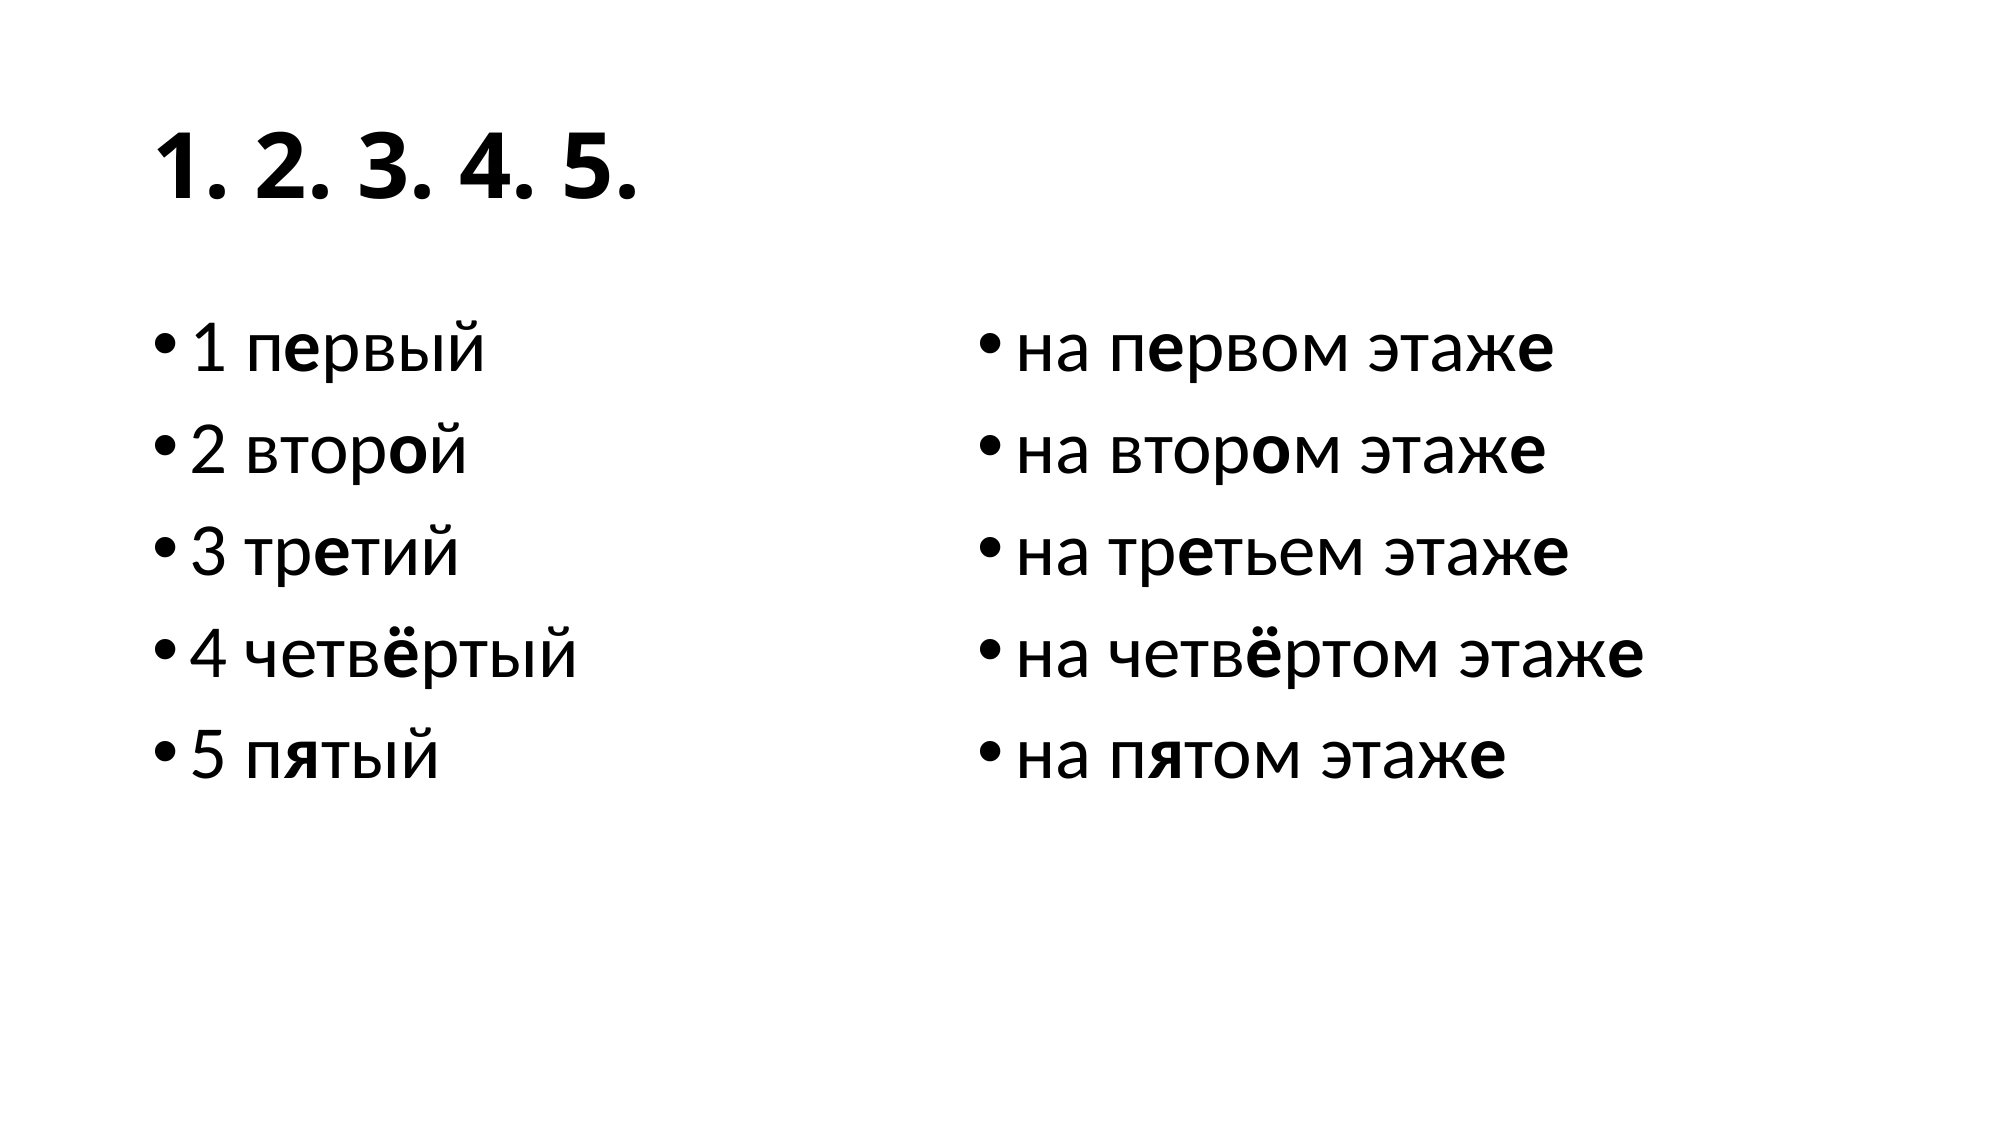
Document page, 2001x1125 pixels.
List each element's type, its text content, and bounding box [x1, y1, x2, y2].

list 1 первый 2 второй 3 третий 4 четвёртый 5 пятый [137, 299, 861, 1014]
title 1. 2. 3. 4. 5. [137, 59, 1863, 278]
text_box на первом этаже на втором этаже на третьем этаже на четвёртом этаже на пятом этаже [963, 299, 1786, 1014]
